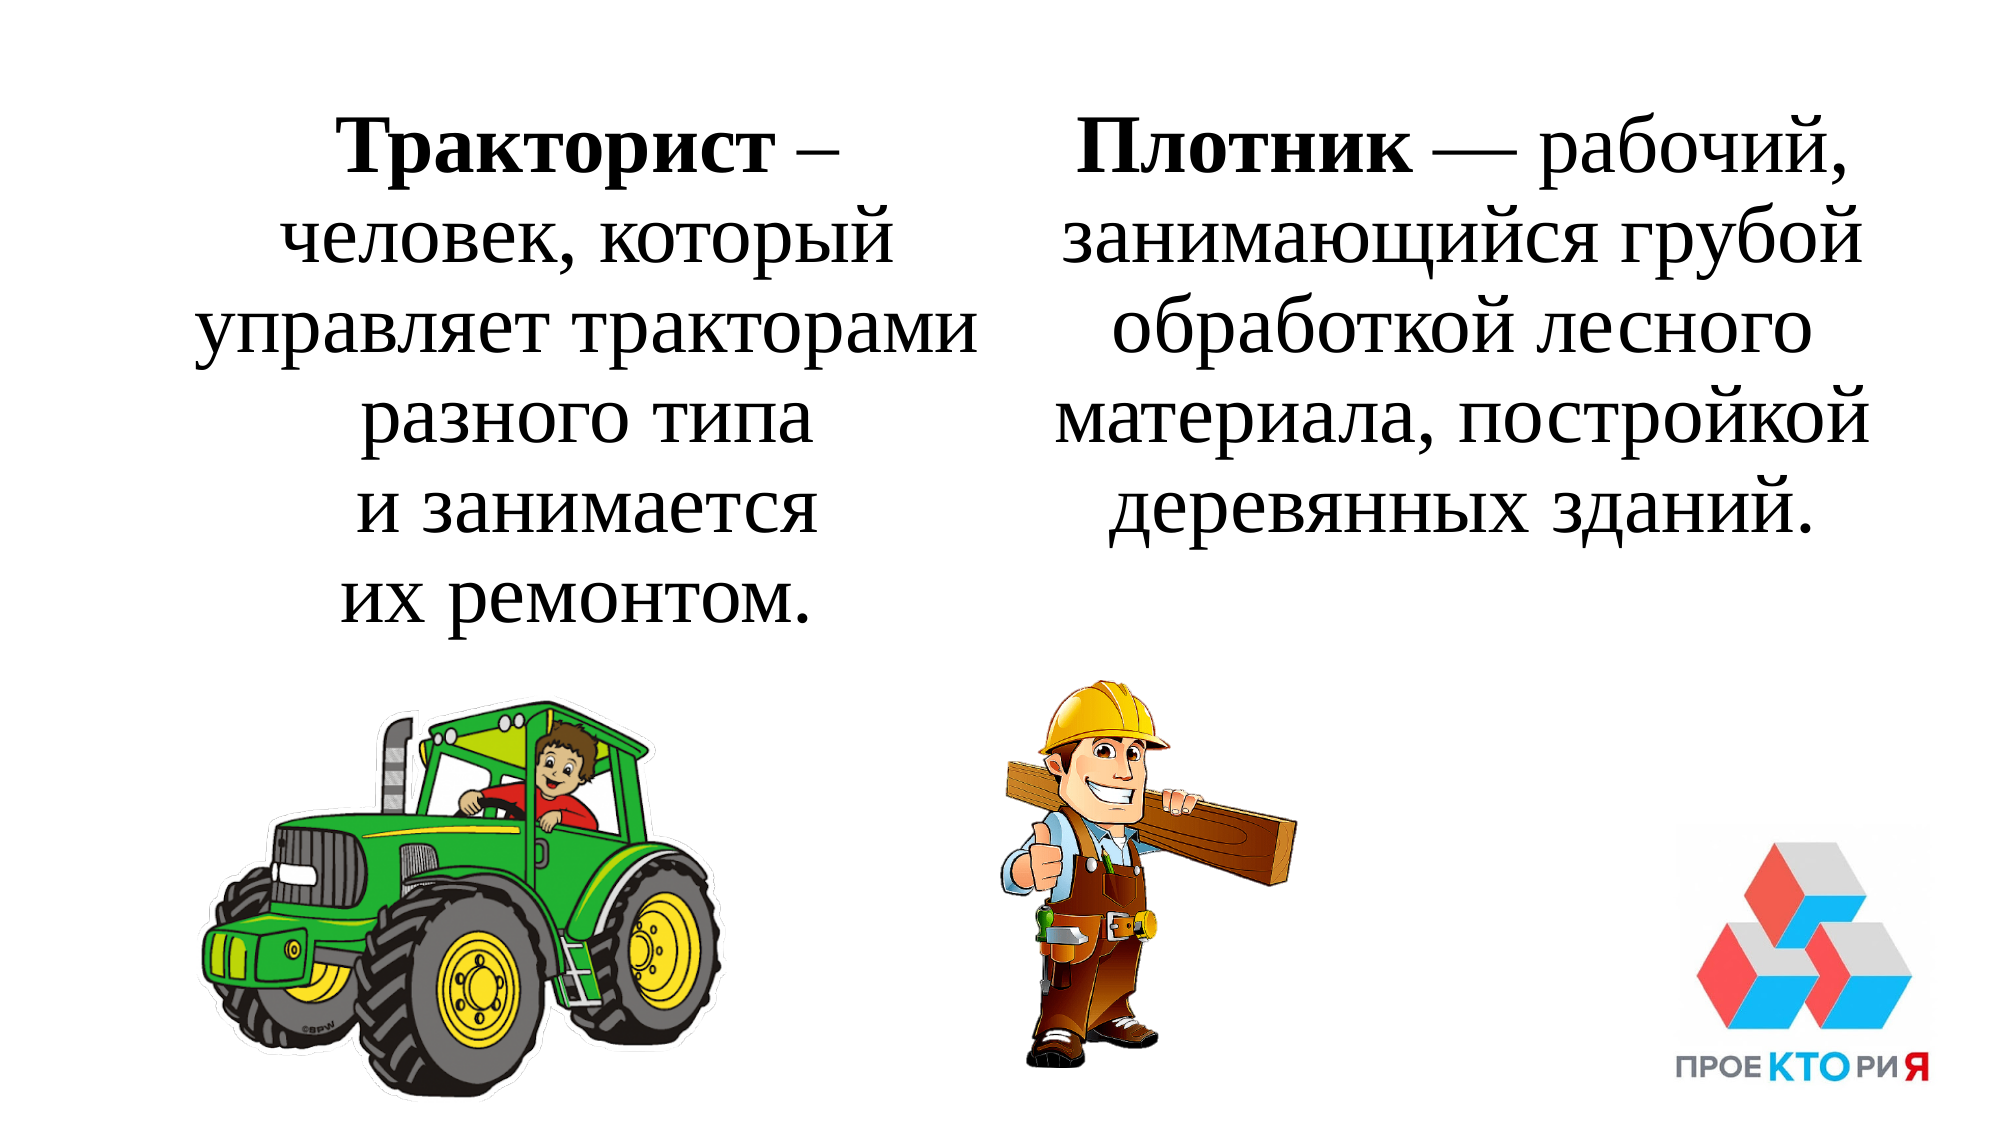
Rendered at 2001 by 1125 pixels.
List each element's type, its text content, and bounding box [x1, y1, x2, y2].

text_box Плотник — рабочий, занимающийся грубой обработкой лесного материала, постройкой деревянных зданий. [1012, 93, 1914, 602]
picture [925, 680, 1372, 1068]
text_box Тракторист – человек, который управляет тракторами разного типа и занимается их ремонтом. [162, 93, 1012, 532]
picture [196, 695, 727, 1103]
picture [1636, 824, 1974, 1103]
